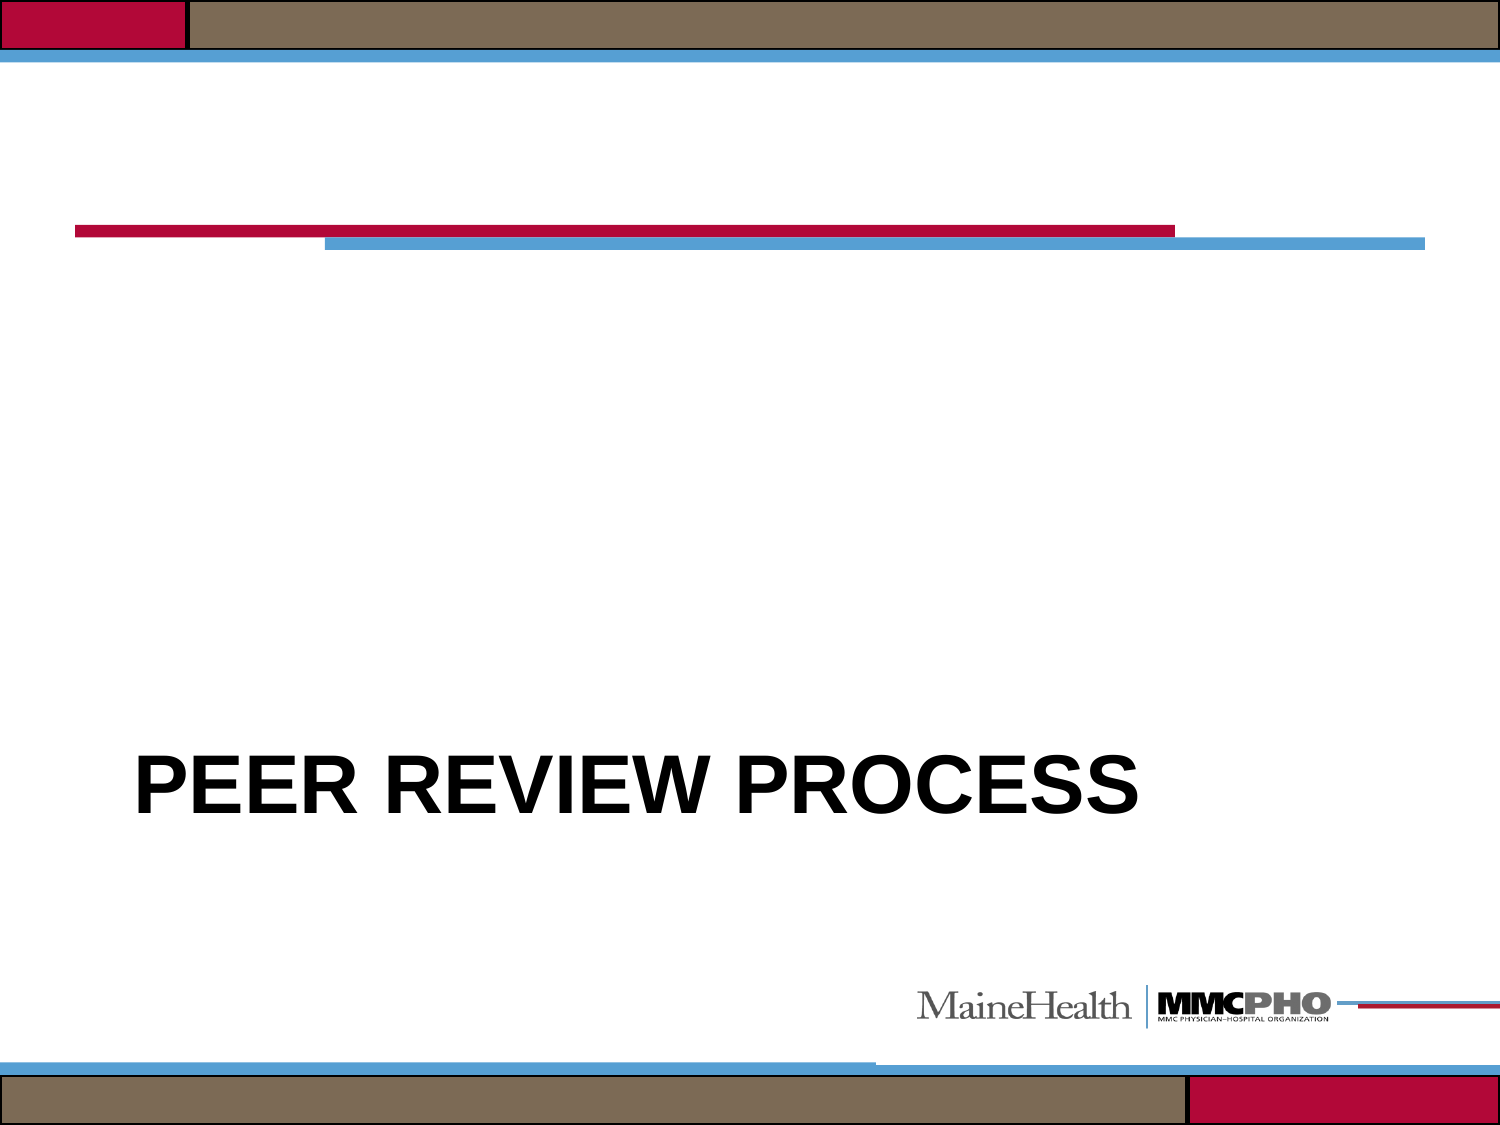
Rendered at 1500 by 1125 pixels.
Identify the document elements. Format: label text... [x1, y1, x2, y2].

title Peer review process [118, 722, 1394, 947]
picture [876, 946, 1500, 1066]
